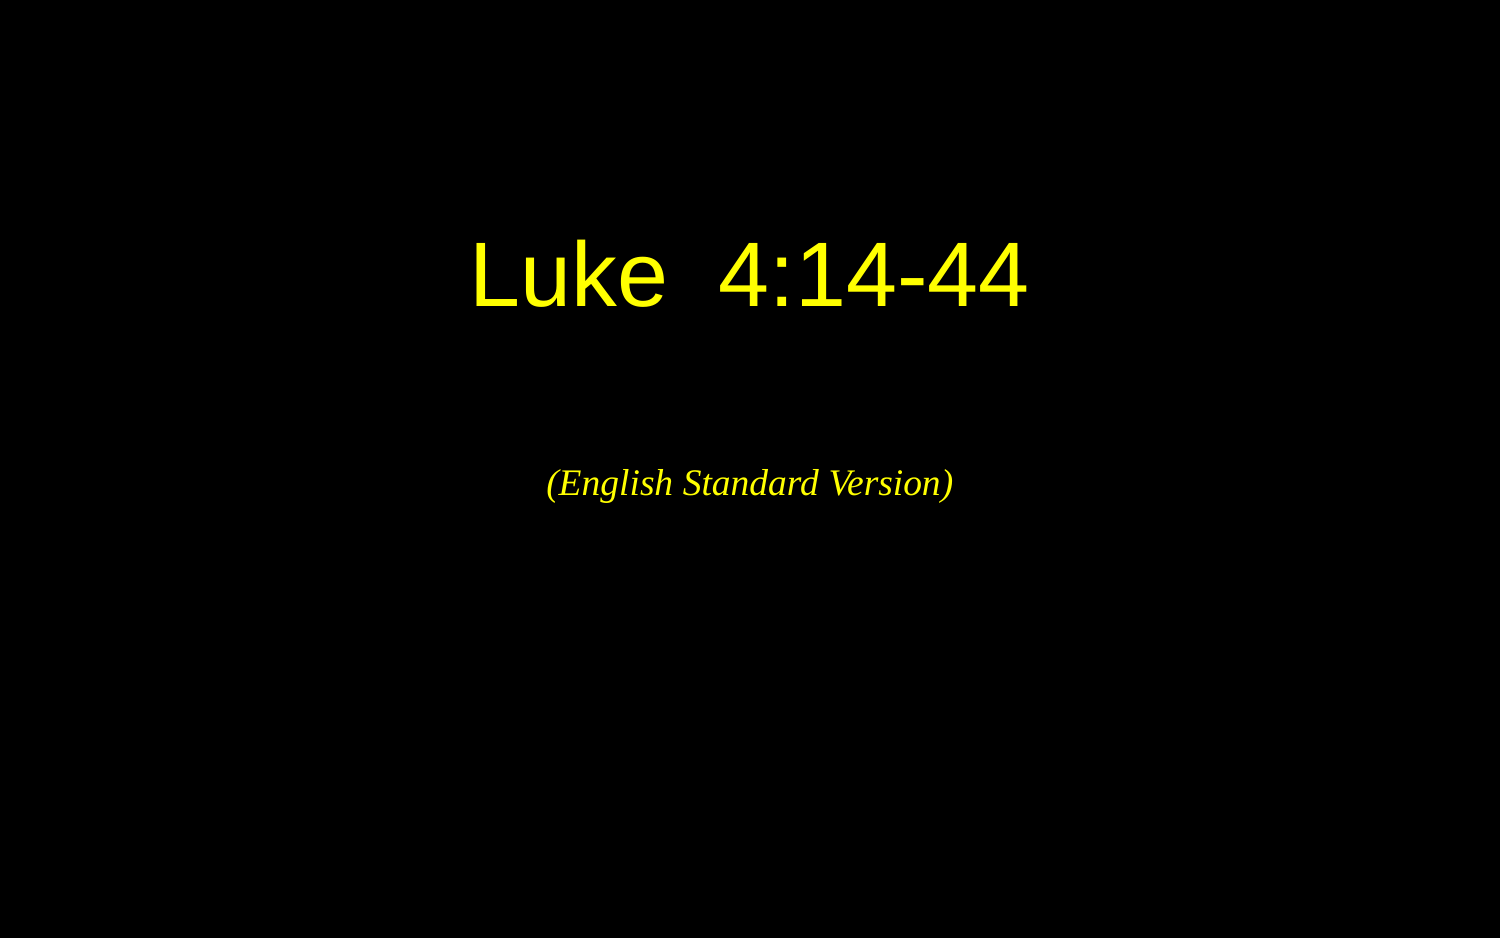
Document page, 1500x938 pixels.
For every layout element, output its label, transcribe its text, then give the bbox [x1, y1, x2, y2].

text_box Luke 4:14-44 (English Standard Version) [0, 78, 1500, 752]
